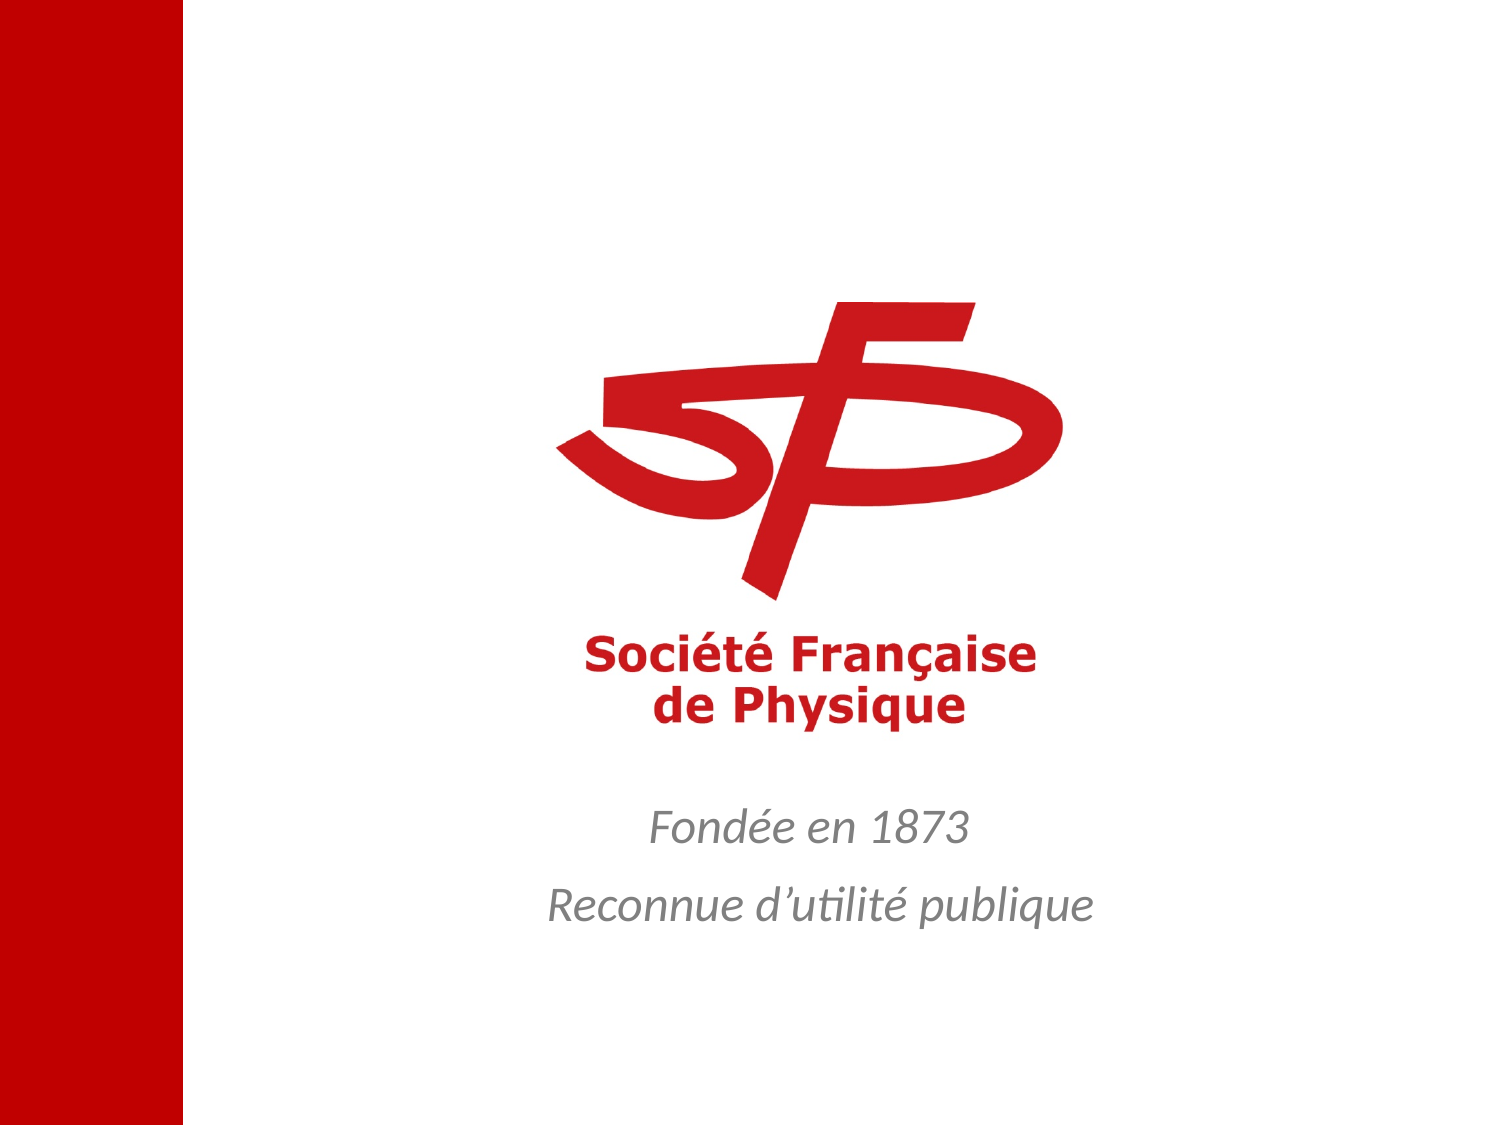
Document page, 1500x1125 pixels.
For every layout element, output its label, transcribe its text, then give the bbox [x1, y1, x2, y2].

picture [525, 302, 1093, 747]
text_box Reconnue d’utilité publique [531, 863, 1110, 939]
text_box Fondée en 1873 [633, 785, 985, 861]
